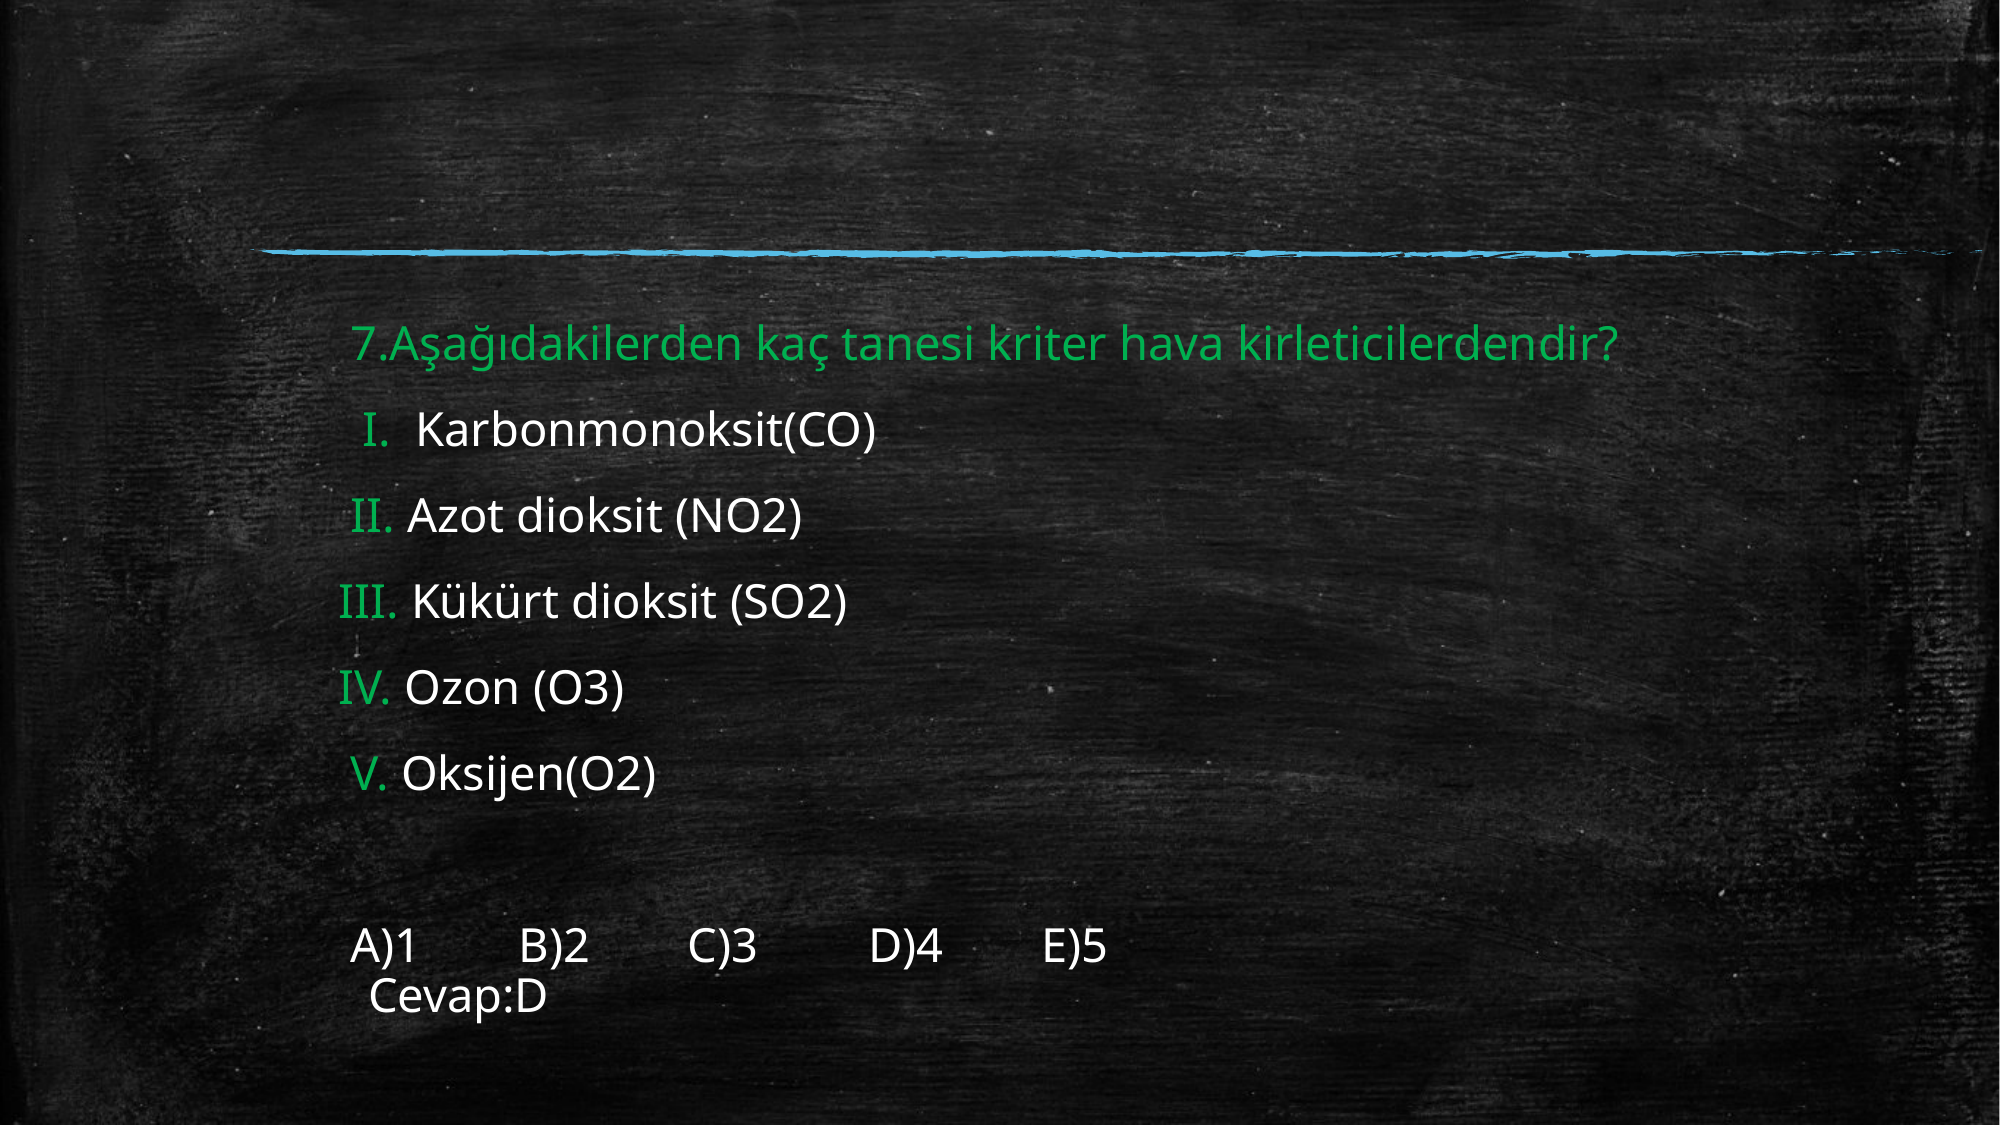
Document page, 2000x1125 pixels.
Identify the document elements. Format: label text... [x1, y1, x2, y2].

list 7.Aşağıdakilerden kaç tanesi kriter hava kirleticilerdendir? I. Karbonmonoksit(CO) II. Azot dioksit (NO2) III. Kükürt dioksit (SO2) IV. Ozon (O3) V. Oksijen(O2) A)1 B)2 C)3 D)4 E)5 Cevap:D [249, 312, 1750, 1032]
